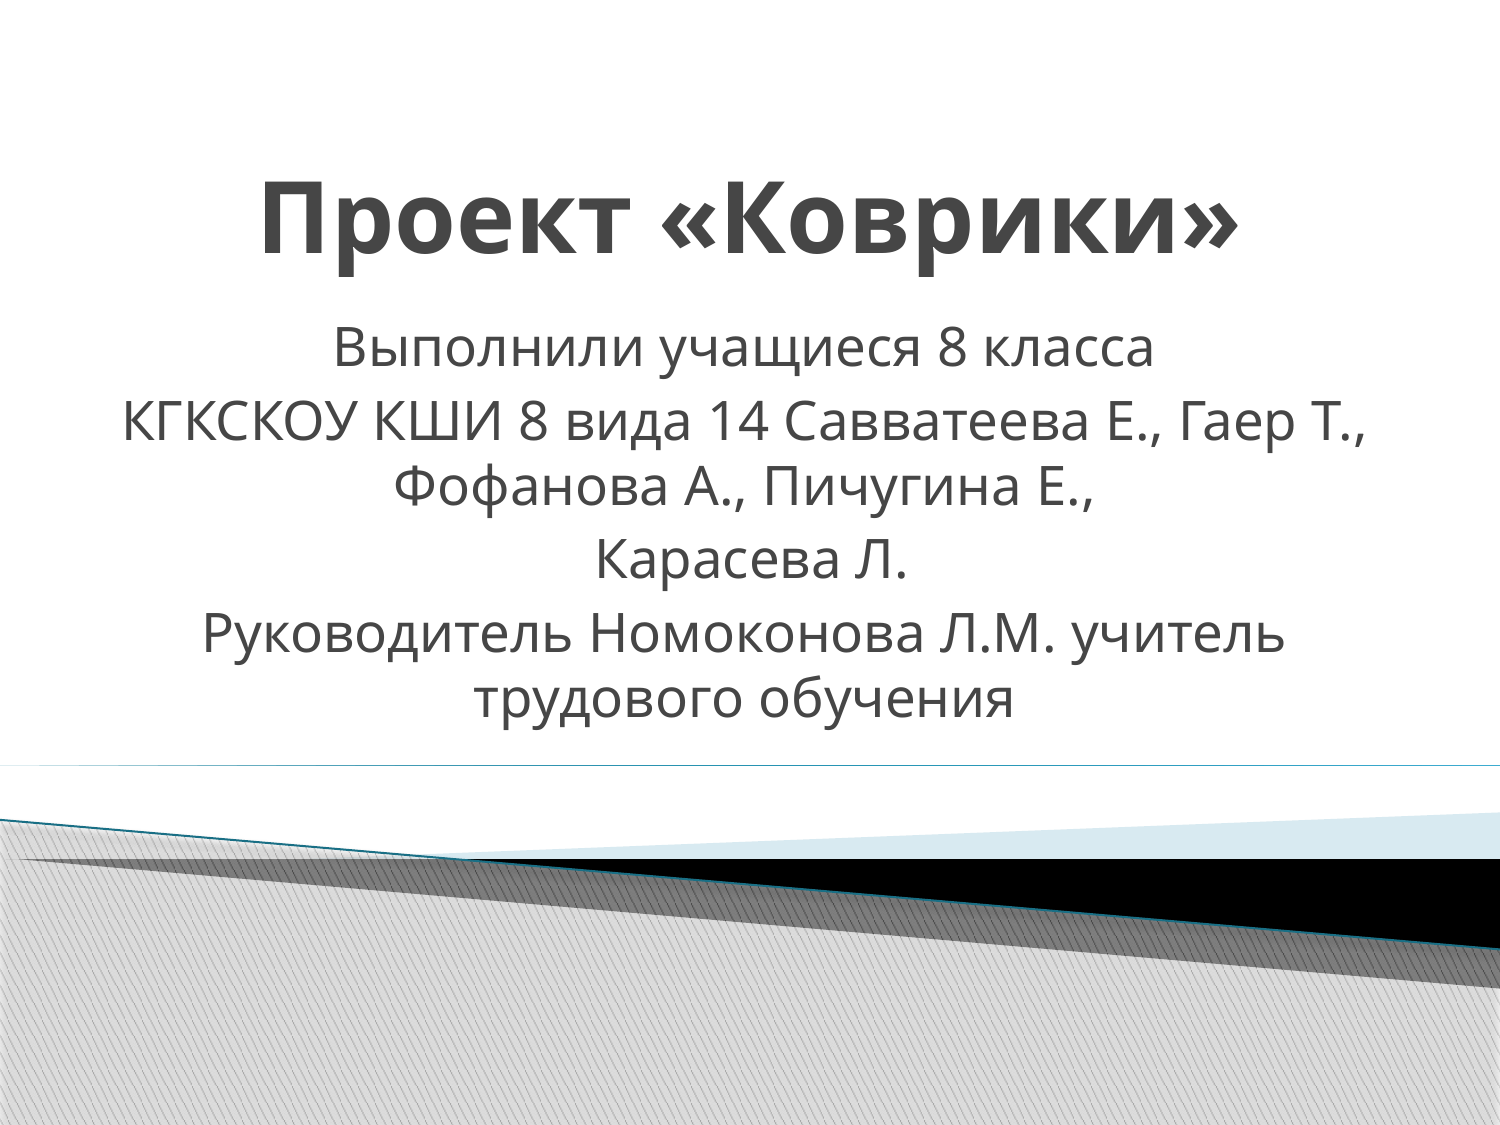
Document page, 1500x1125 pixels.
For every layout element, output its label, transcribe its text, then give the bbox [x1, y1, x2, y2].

subtitle Выполнили учащиеся 8 класса КГКСКОУ КШИ 8 вида 14 Савватеева Е., Гаер Т., Фофанова А., Пичугина Е., Карасева Л. Руководитель Номоконова Л.М. учитель трудового обучения [112, 304, 1388, 739]
title Проект «Коврики» [112, 93, 1388, 282]
picture [5, 859, 1500, 989]
